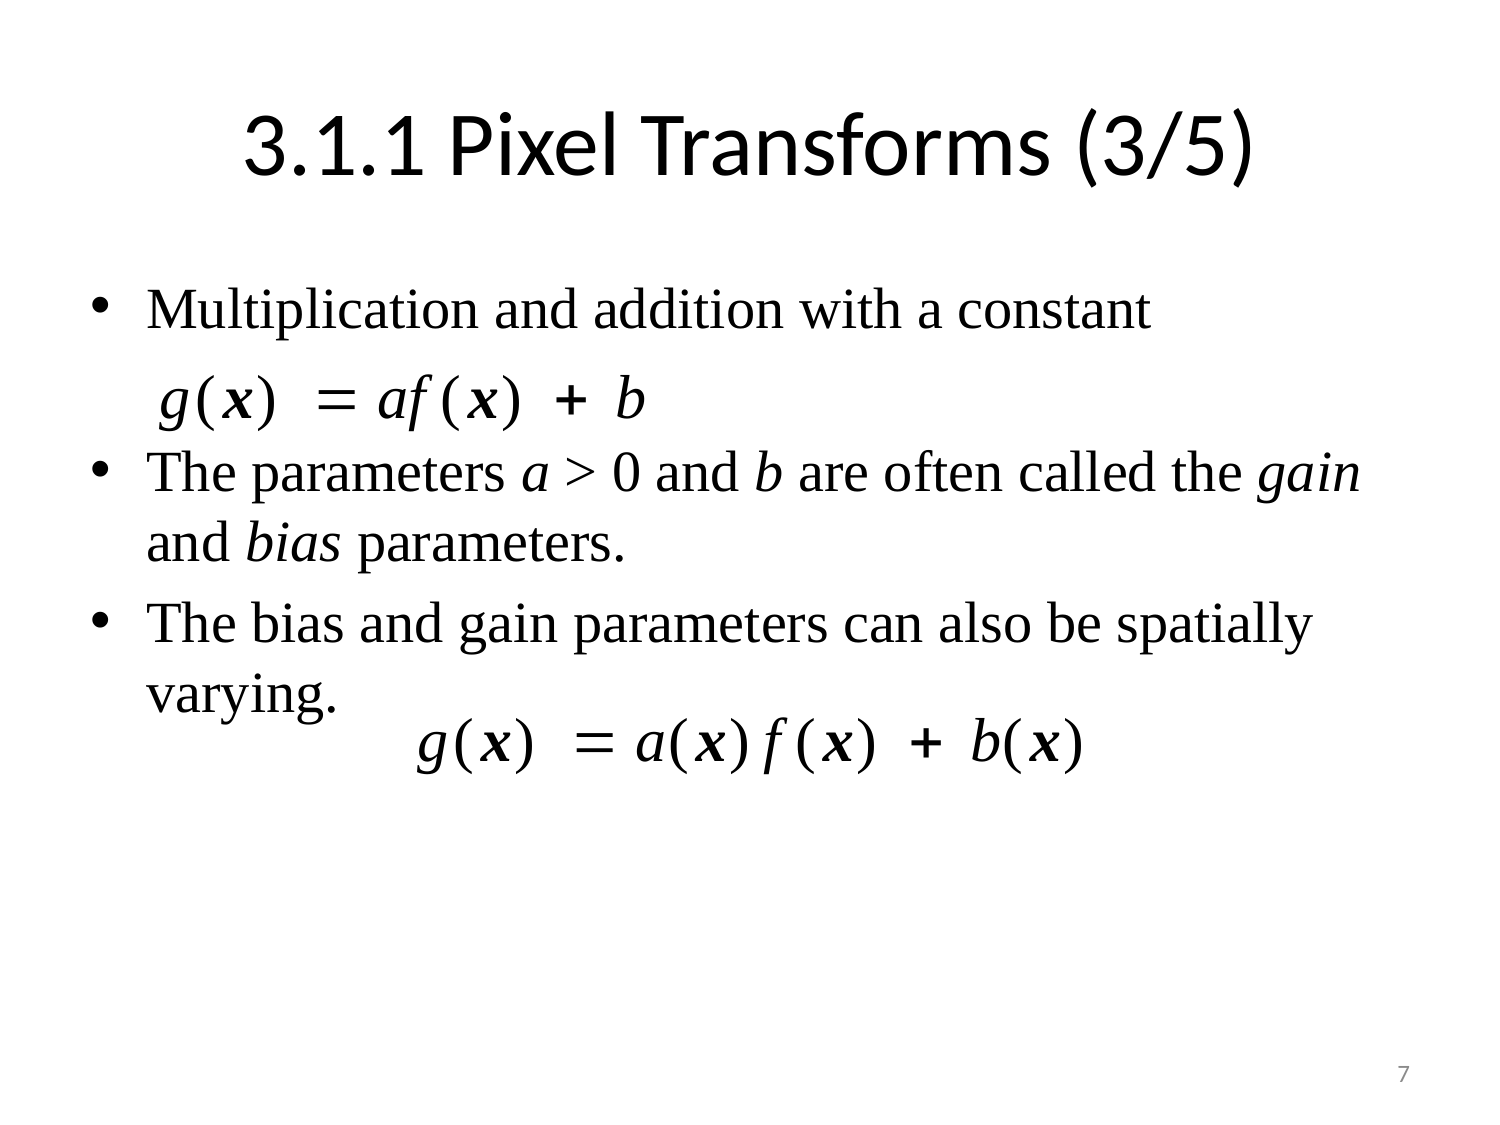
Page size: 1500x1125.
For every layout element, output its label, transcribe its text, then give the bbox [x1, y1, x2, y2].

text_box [147, 361, 656, 445]
slide_number 7 [1074, 1042, 1425, 1103]
title 3.1.1 Pixel Transforms (3/5) [75, 45, 1425, 233]
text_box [405, 703, 1095, 787]
list Multiplication and addition with a constant The parameters a > 0 and b are often called the gain and bias parameters. The bias and gain parameters can also be spatially varying. [75, 262, 1425, 1005]
